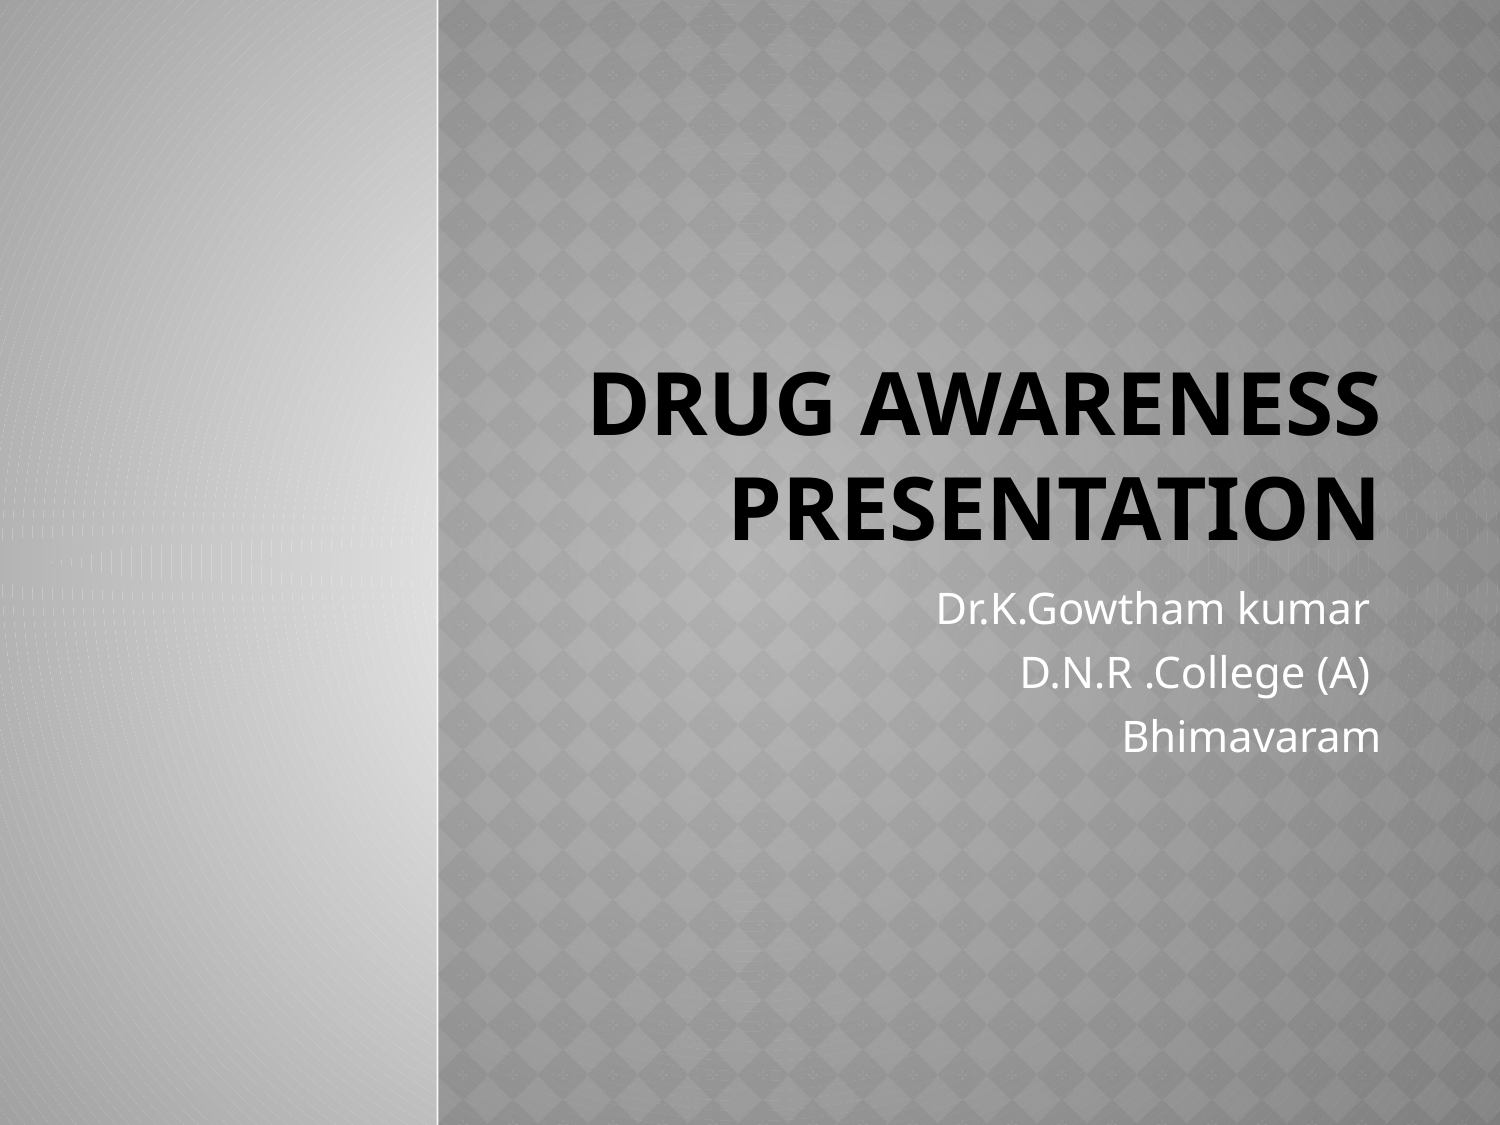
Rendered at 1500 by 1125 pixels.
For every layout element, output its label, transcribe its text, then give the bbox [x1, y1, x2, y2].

subtitle Dr.K.Gowtham kumar D.N.R .College (A) Bhimavaram [550, 580, 1390, 762]
title Drug Awareness Presentation [552, 87, 1390, 558]
